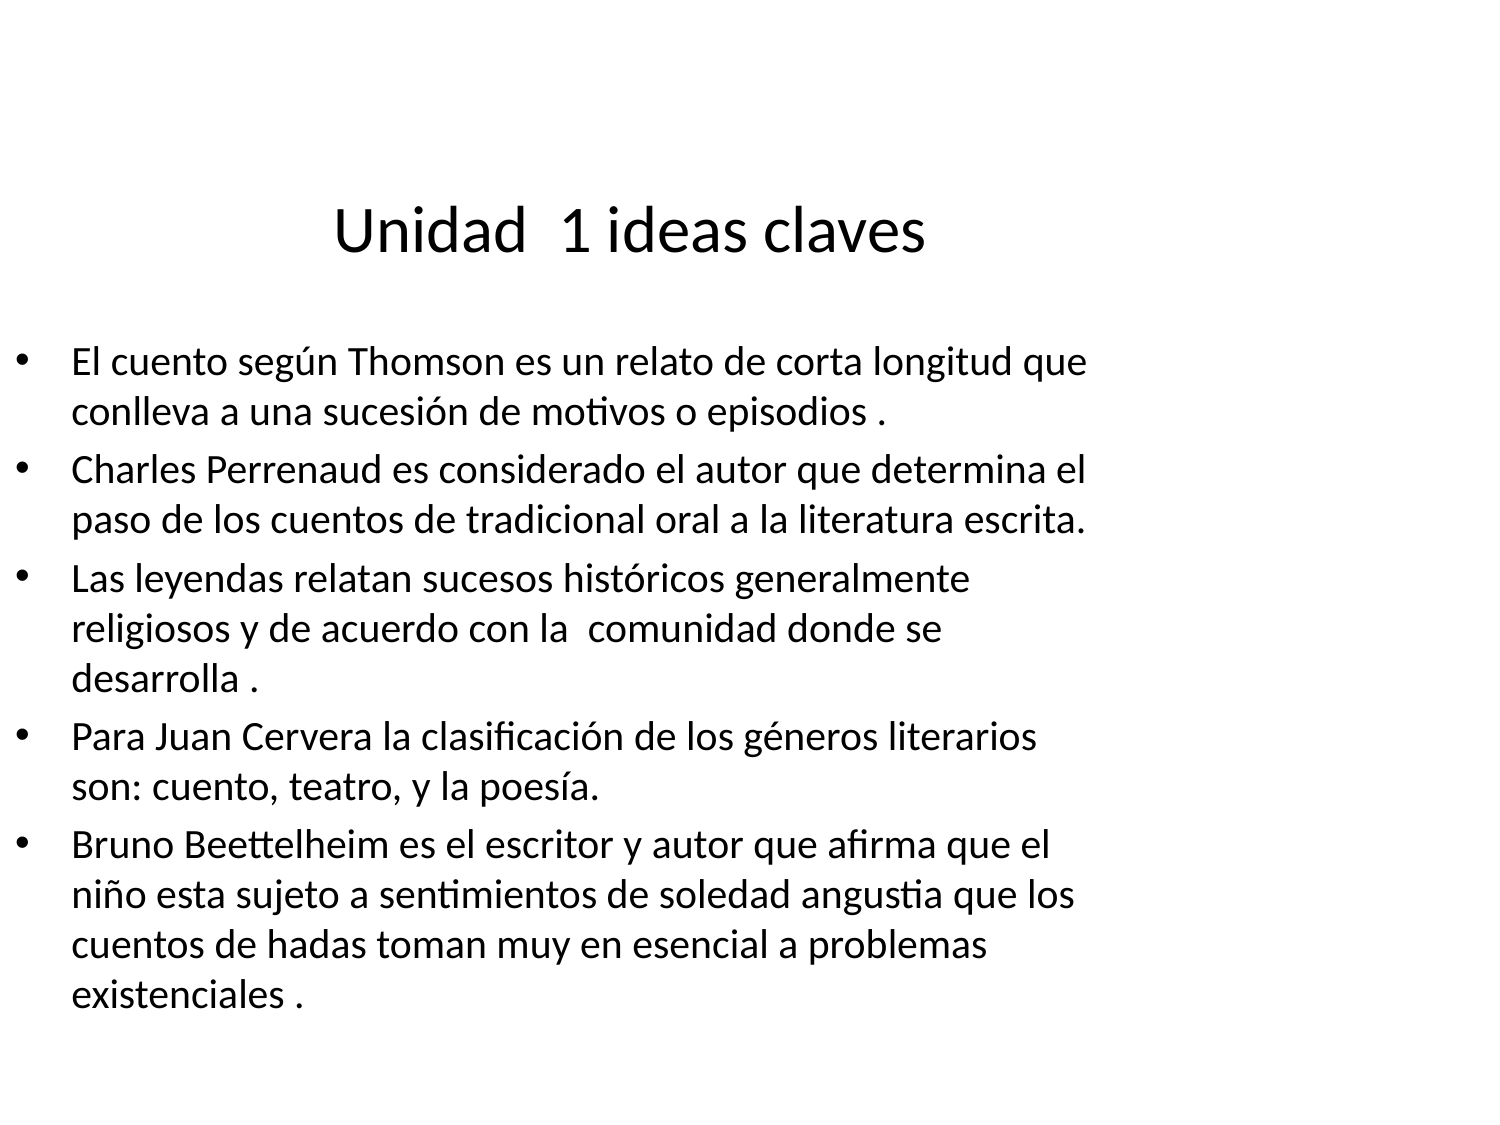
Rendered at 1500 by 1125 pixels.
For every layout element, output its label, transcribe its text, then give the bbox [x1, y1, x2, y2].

subtitle El cuento según Thomson es un relato de corta longitud que conlleva a una sucesión de motivos o episodios . Charles Perrenaud es considerado el autor que determina el paso de los cuentos de tradicional oral a la literatura escrita. Las leyendas relatan sucesos históricos generalmente religiosos y de acuerdo con la comunidad donde se desarrolla . Para Juan Cervera la clasificación de los géneros literarios son: cuento, teatro, y la poesía. Bruno Beettelheim es el escritor y autor que afirma que el niño esta sujeto a sentimientos de soledad angustia que los cuentos de hadas toman muy en esencial a problemas existenciales . [0, 326, 1128, 933]
title Unidad 1 ideas claves [0, 90, 1275, 362]
